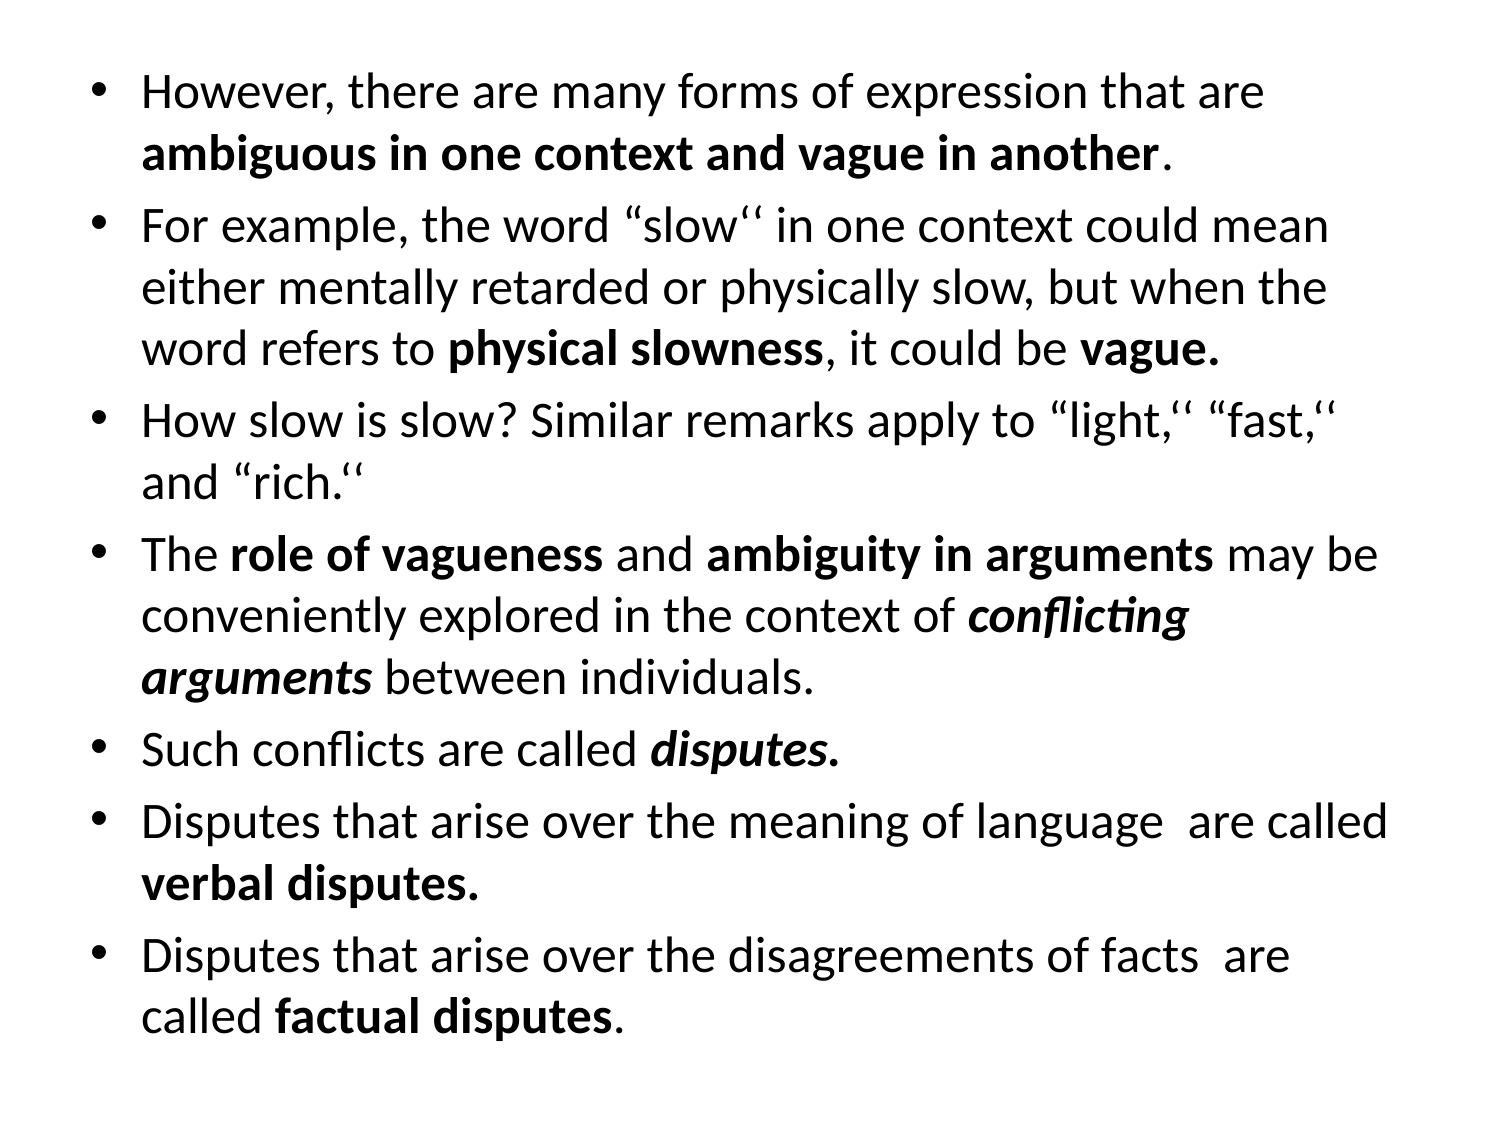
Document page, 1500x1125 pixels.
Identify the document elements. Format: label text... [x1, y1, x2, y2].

list However, there are many forms of expression that are ambiguous in one context and vague in another. For example, the word “slow‘‘ in one context could mean either mentally retarded or physically slow, but when the word refers to physical slowness, it could be vague. How slow is slow? Similar remarks apply to “light,‘‘ “fast,‘‘ and “rich.‘‘ The role of vagueness and ambiguity in arguments may be conveniently explored in the context of conflicting arguments between individuals. Such conflicts are called disputes. Disputes that arise over the meaning of language are called verbal disputes. Disputes that arise over the disagreements of facts are called factual disputes. [75, 50, 1425, 1063]
